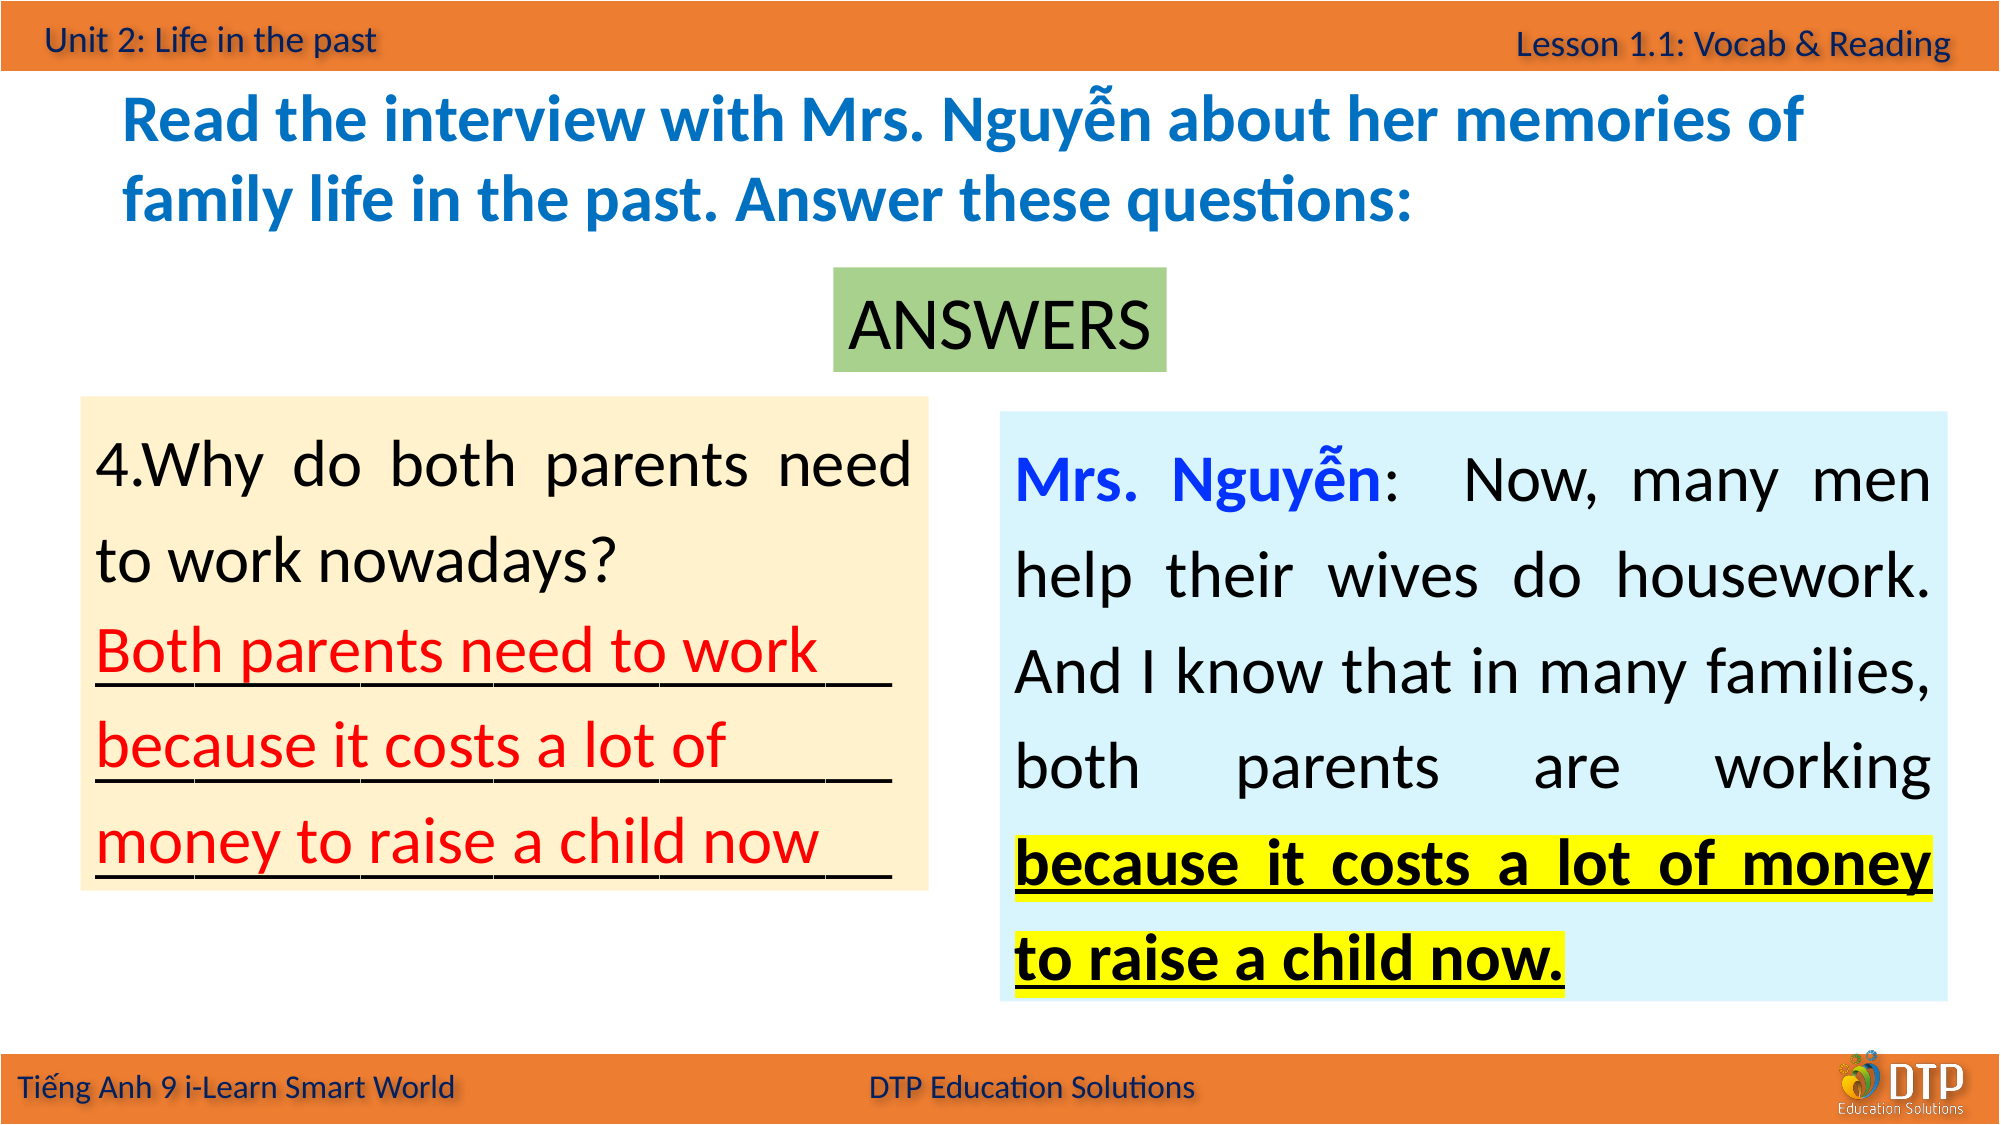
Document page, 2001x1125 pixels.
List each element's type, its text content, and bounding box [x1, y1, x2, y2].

text_box 4.Why do both parents need to work nowadays? ________________________________________________ ________________________ [80, 396, 929, 582]
text_box Both parents need to work because it costs a lot of money to raise a child now [80, 582, 929, 885]
text_box ANSWERS [833, 267, 1167, 372]
picture [1839, 1050, 1963, 1114]
text_box 4.Why do both parents need to work nowadays? ________________________________________________ ________________________ [80, 885, 929, 891]
text_box Read the interview with Mrs. Nguyễn about her memories of family life in the past. Answer these questions: [107, 67, 1944, 243]
text_box Mrs. Nguyễn: Now, many men help their wives do housework. And I know that in many families, both parents are working because it costs a lot of money to raise a child now. [999, 411, 1948, 1002]
